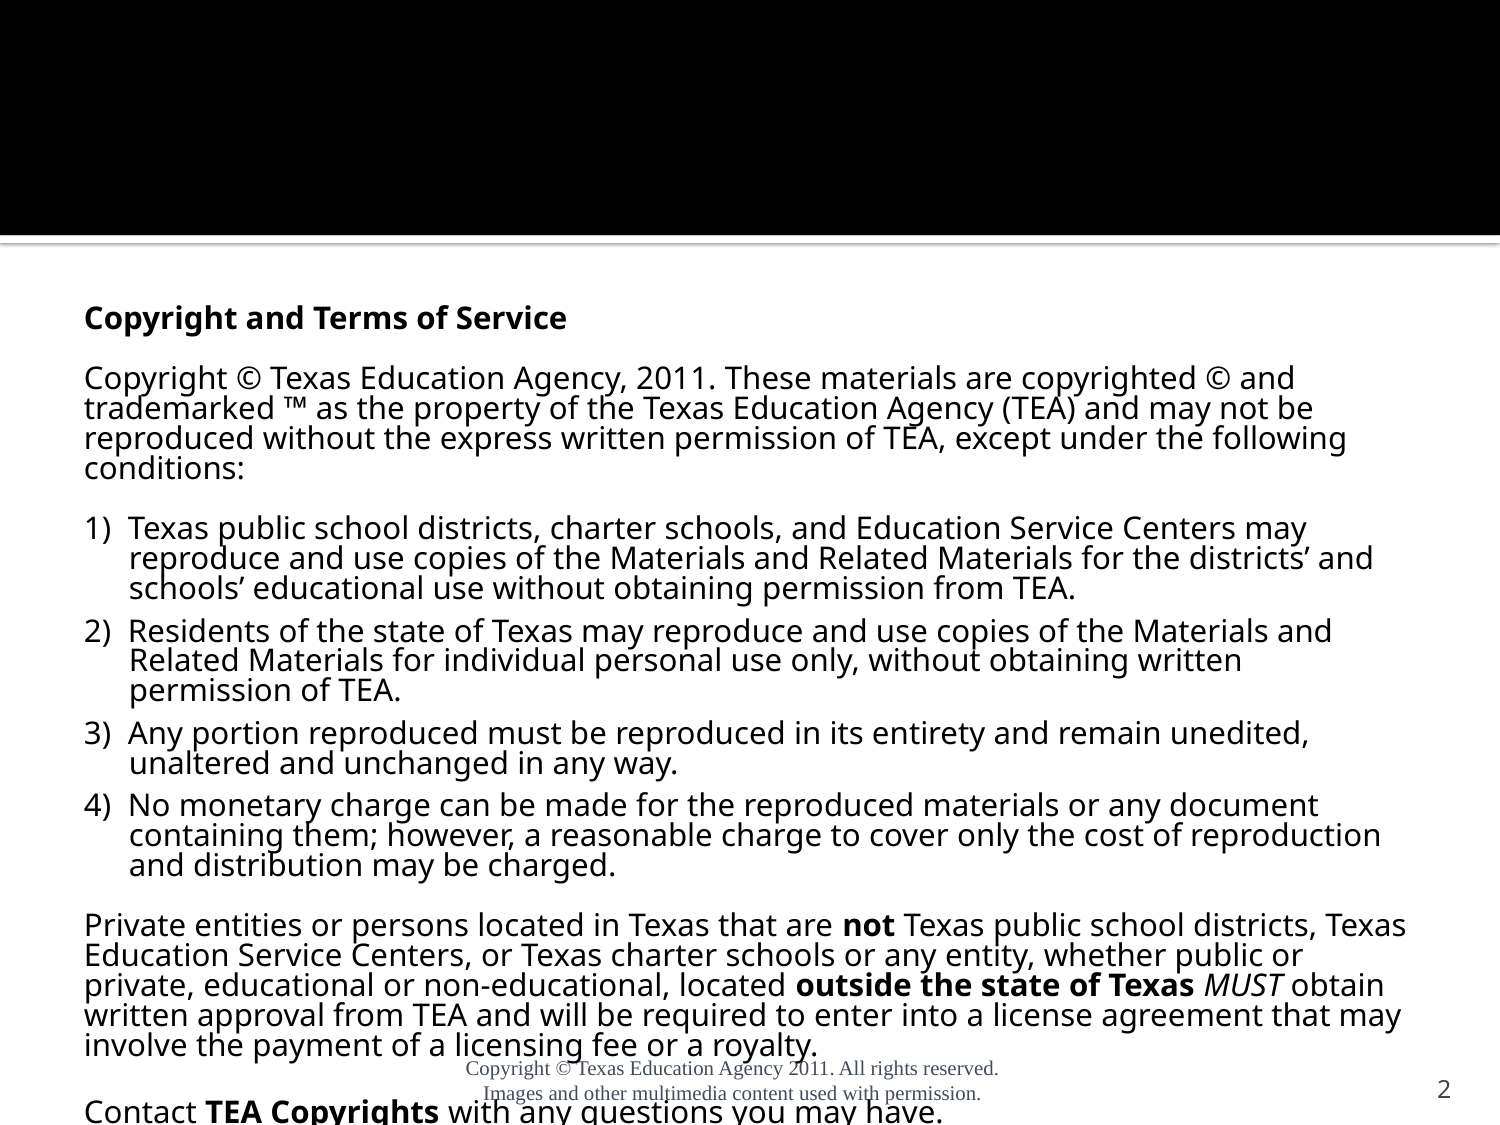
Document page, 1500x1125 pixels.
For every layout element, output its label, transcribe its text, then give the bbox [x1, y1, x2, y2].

list Copyright and Terms of Service Copyright © Texas Education Agency, 2011. These materials are copyrighted © and trademarked ™ as the property of the Texas Education Agency (TEA) and may not be reproduced without the express written permission of TEA, except under the following conditions: 1) Texas public school districts, charter schools, and Education Service Centers may reproduce and use copies of the Materials and Related Materials for the districts’ and schools’ educational use without obtaining permission from TEA. 2) Residents of the state of Texas may reproduce and use copies of the Materials and Related Materials for individual personal use only, without obtaining written permission of TEA. 3) Any portion reproduced must be reproduced in its entirety and remain unedited, unaltered and unchanged in any way. 4) No monetary charge can be made for the reproduced materials or any document containing them; however, a reasonable charge to cover only the cost of reproduction and distribution may be charged. Private entities or persons located in Texas that are not Texas public school districts, Texas Education Service Centers, or Texas charter schools or any entity, whether public or private, educational or non-educational, located outside the state of Texas MUST obtain written approval from TEA and will be required to enter into a license agreement that may involve the payment of a licensing fee or a royalty. Contact TEA Copyrights with any questions you may have. [75, 291, 1425, 1050]
slide_number 2 [1345, 1062, 1467, 1108]
